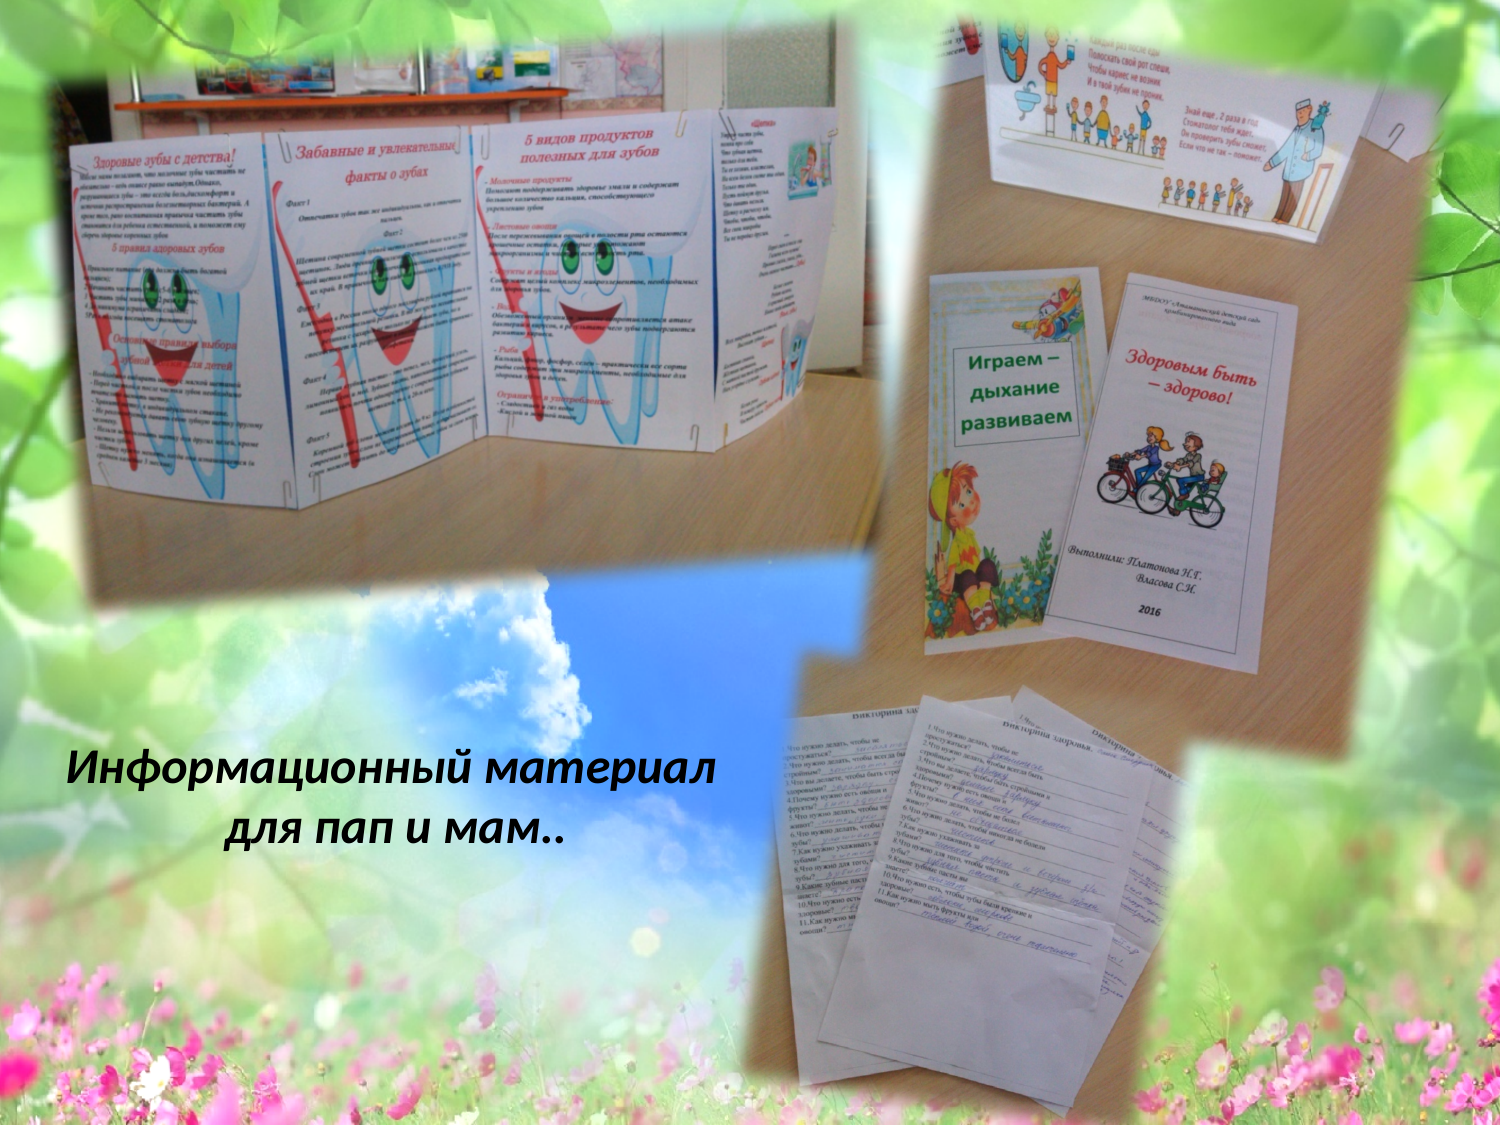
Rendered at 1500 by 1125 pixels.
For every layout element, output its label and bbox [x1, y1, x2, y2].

picture [0, 0, 1500, 1125]
list [879, 34, 1418, 752]
